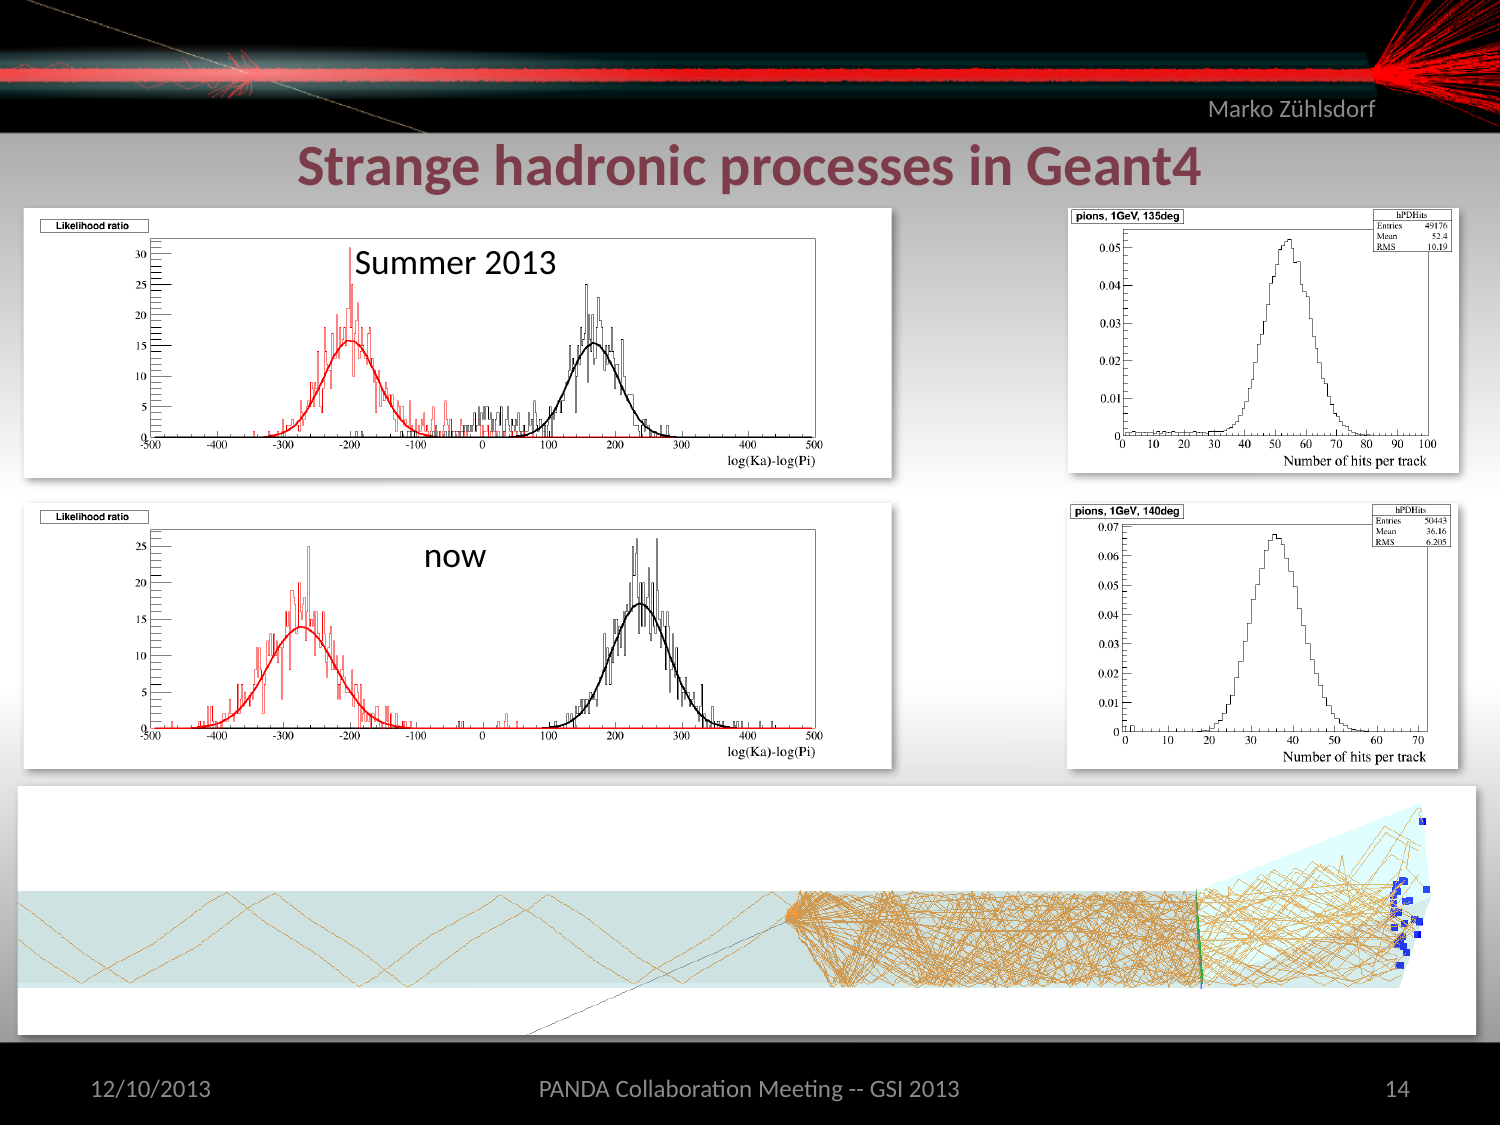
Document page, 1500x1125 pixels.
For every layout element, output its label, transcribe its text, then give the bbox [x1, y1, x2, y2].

footer PANDA Collaboration Meeting -- GSI 2013 [512, 1057, 988, 1118]
slide_number 14 [1074, 1057, 1425, 1118]
picture [0, 0, 1500, 1125]
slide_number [75, 1057, 425, 1118]
title Strange hadronic processes in Geant4 [75, 126, 1425, 197]
